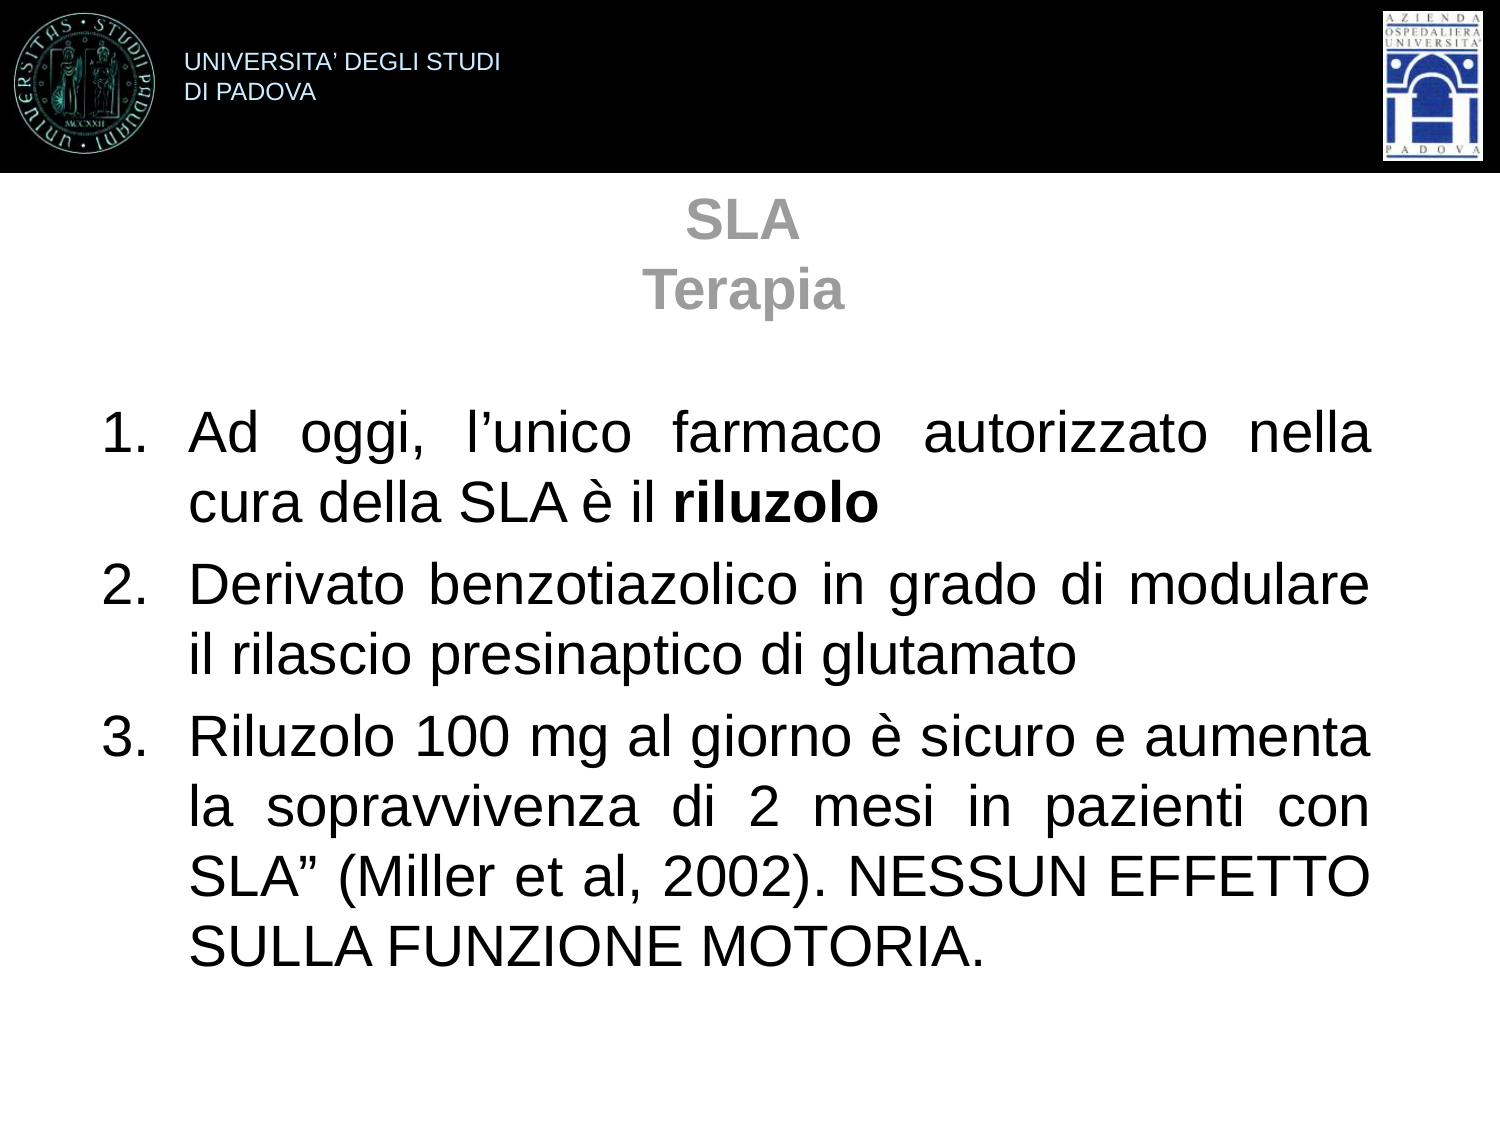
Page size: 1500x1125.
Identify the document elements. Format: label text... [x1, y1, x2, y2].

picture [12, 11, 160, 162]
text_box UNIVERSITA’ DEGLI STUDI DI PADOVA [169, 38, 517, 114]
text_box SLA Terapia [466, 173, 1022, 329]
text_box Ad oggi, l’unico farmaco autorizzato nella cura della SLA è il riluzolo Derivato benzotiazolico in grado di modulare il rilascio presinaptico di glutamato Riluzolo 100 mg al giorno è sicuro e aumenta la sopravvivenza di 2 mesi in pazienti con SLA” (Miller et al, 2002). NESSUN EFFETTO SULLA FUNZIONE MOTORIA. [86, 386, 1388, 965]
picture [1382, 11, 1483, 162]
text_box [0, 0, 1500, 173]
